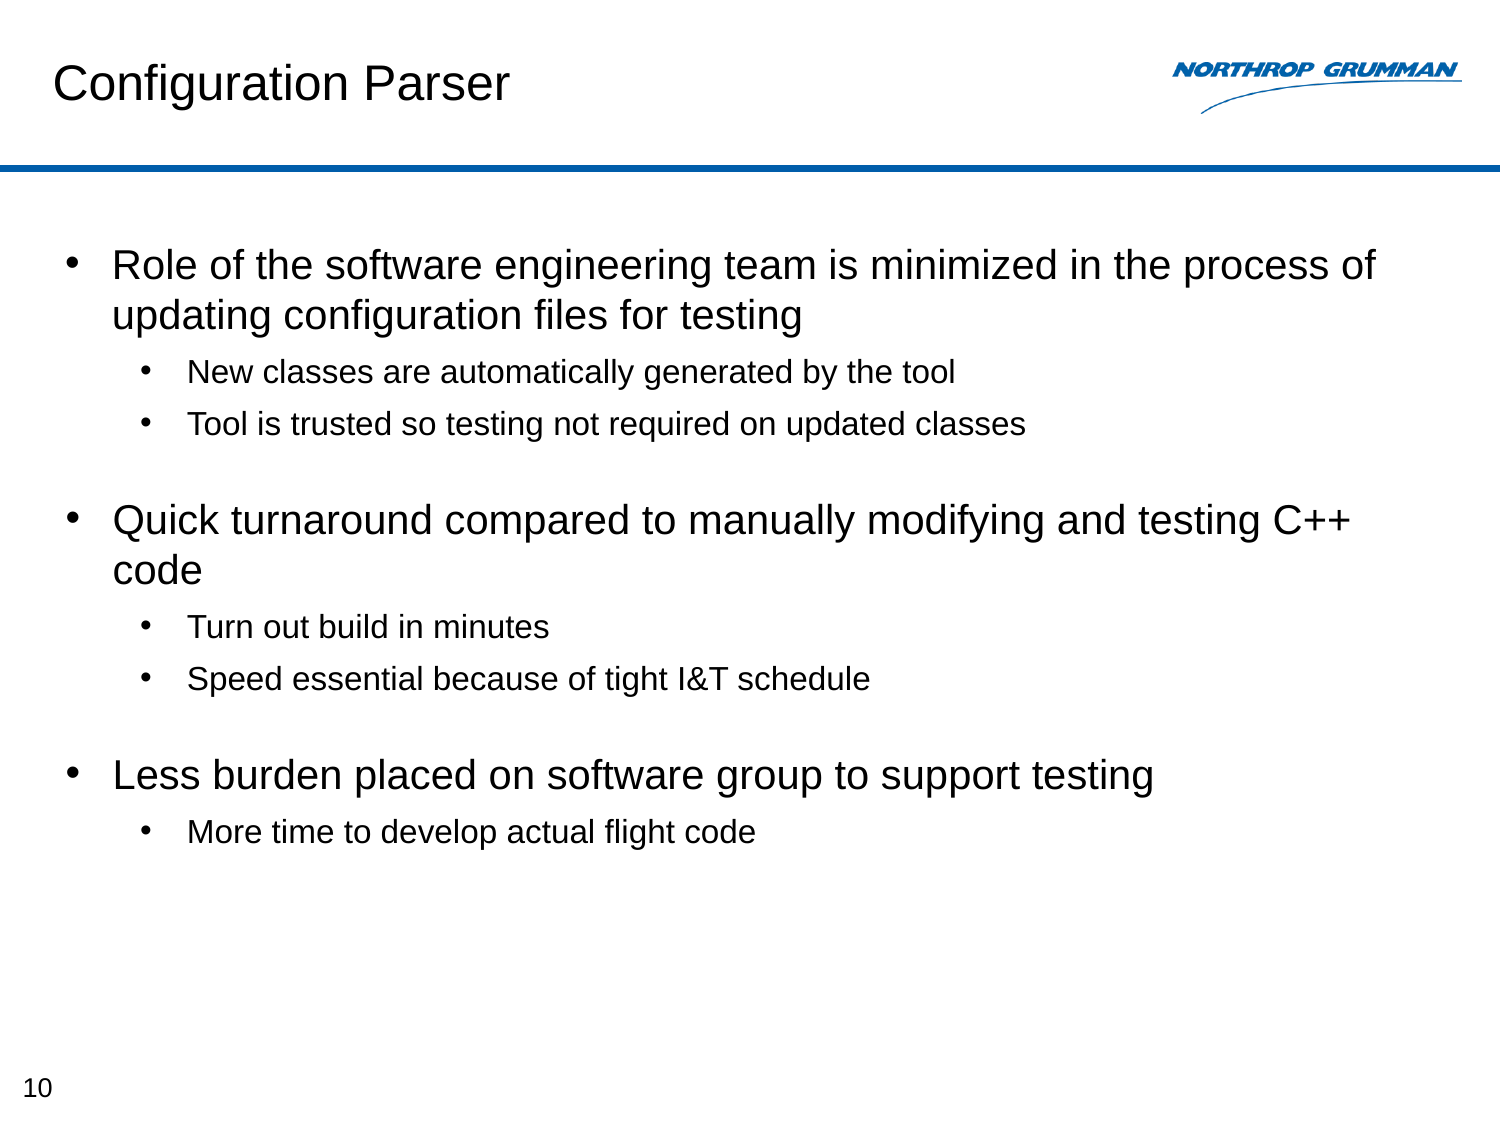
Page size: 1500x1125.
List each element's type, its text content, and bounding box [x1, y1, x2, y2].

title Configuration Parser [37, 11, 1138, 150]
list Role of the software engineering team is minimized in the process of updating configuration files for testing New classes are automatically generated by the tool Tool is trusted so testing not required on updated classes Quick turnaround compared to manually modifying and testing C++ code Turn out build in minutes Speed essential because of tight I&T schedule Less burden placed on software group to support testing More time to develop actual flight code [49, 229, 1426, 973]
slide_number 10 [4, 1062, 71, 1112]
picture [1172, 62, 1462, 114]
